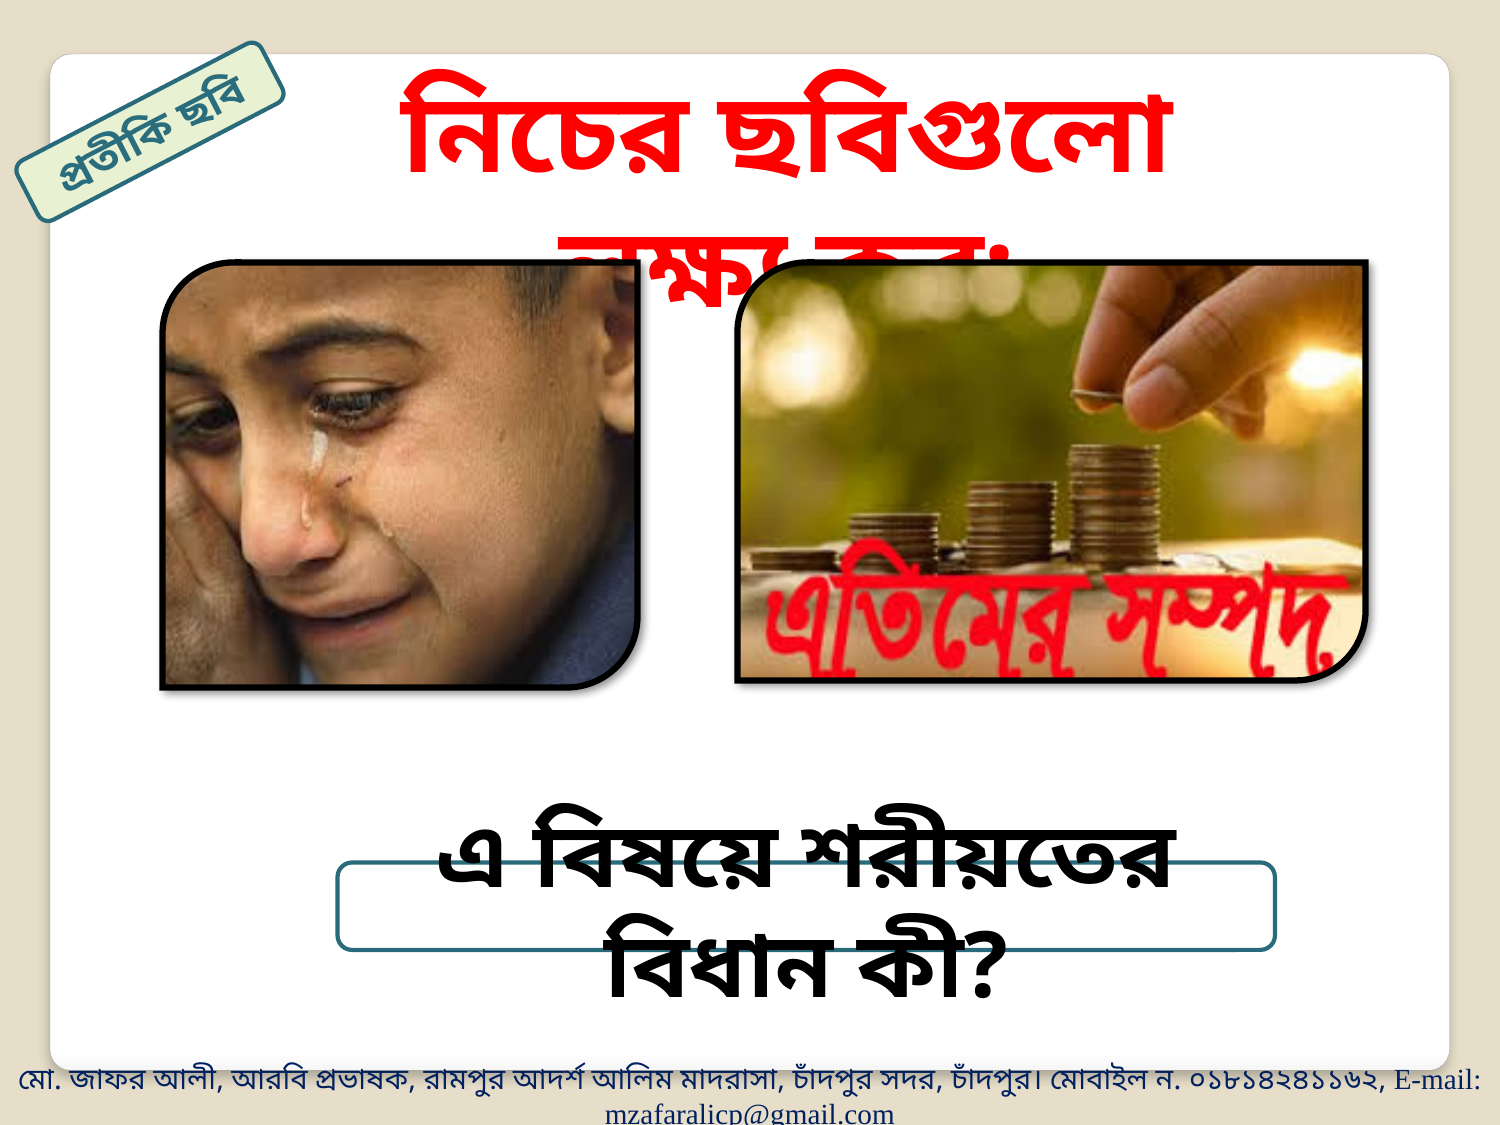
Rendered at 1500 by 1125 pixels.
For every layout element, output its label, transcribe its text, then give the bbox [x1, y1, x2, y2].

picture [737, 262, 1366, 681]
text_box এ বিষয়ে শরীয়তের বিধান কী? [335, 860, 1278, 953]
picture [162, 262, 638, 688]
text_box প্রতীকি ছবি [14, 40, 286, 224]
text_box নিচের ছবিগুলো লক্ষ্য কর: [287, 37, 1288, 354]
text_box মো. জাফর আলী, আরবি প্রভাষক, রামপুর আদর্শ আলিম মাদরাসা, চাঁদপুর সদর, চাঁদপুর। মোবাইল ন. ০১৮১৪২৪১১৬২, E-mail: mzafaralicp@gmail.com [0, 1064, 1500, 1125]
